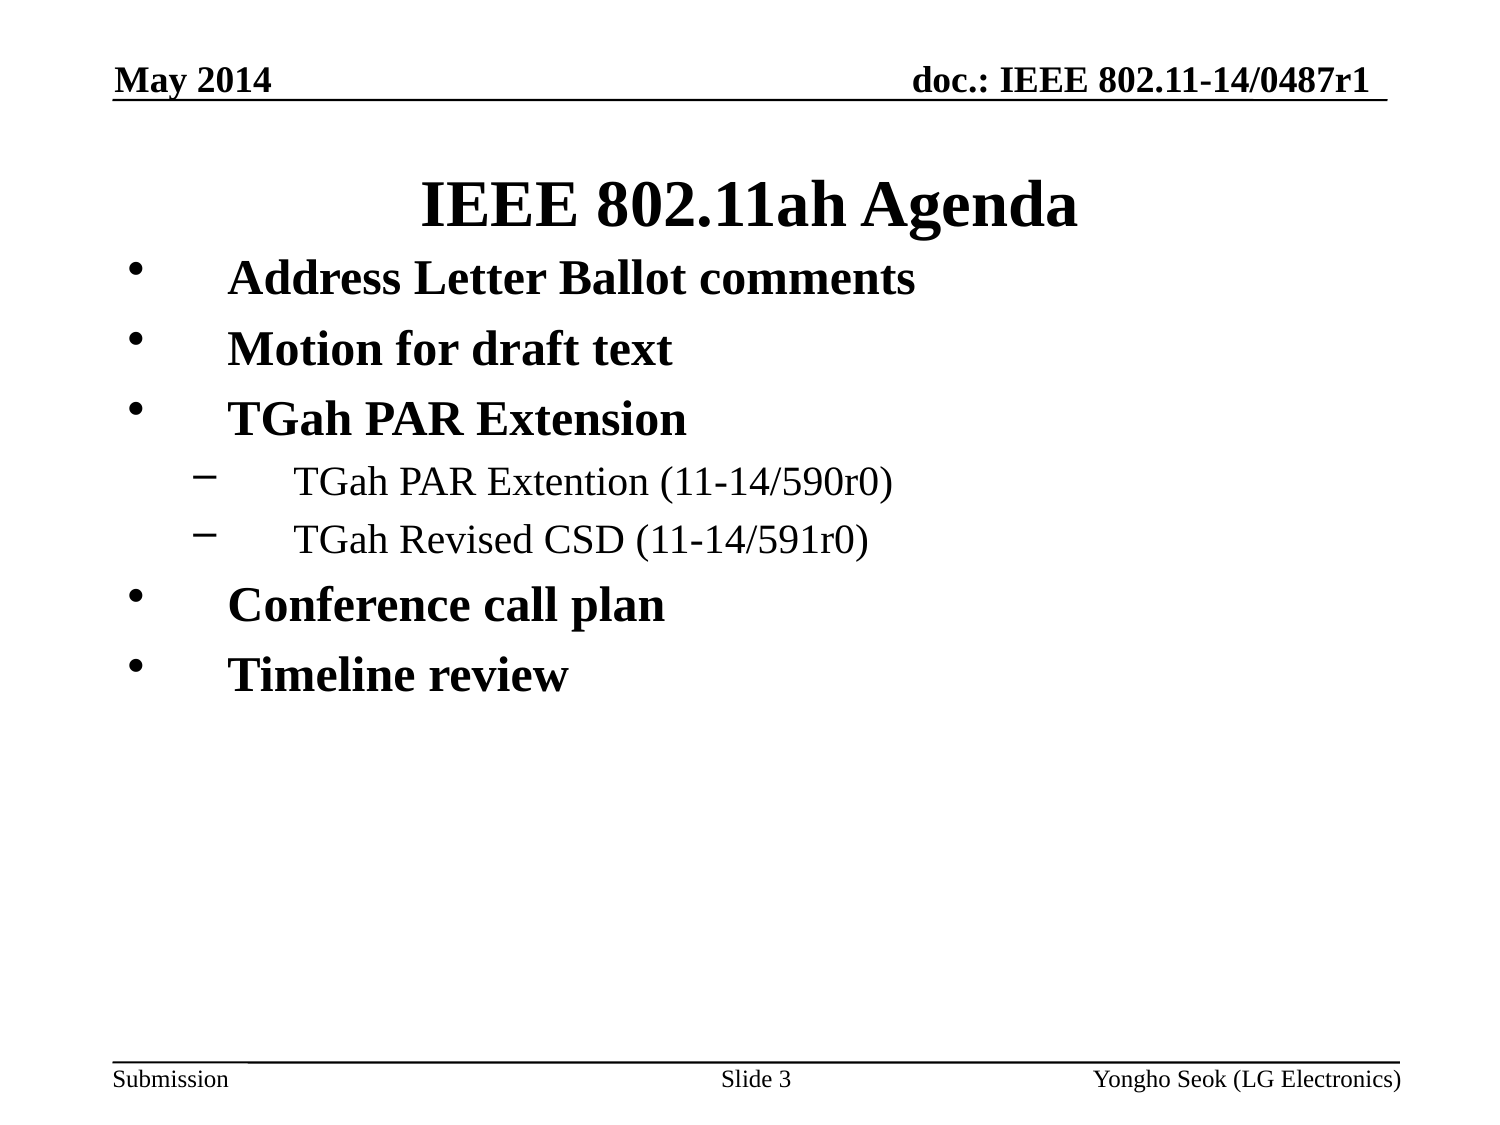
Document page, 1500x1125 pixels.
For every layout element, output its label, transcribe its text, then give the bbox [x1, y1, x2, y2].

title IEEE 802.11ah Agenda [112, 112, 1388, 237]
slide_number Slide 3 [712, 1061, 800, 1093]
list Address Letter Ballot comments Motion for draft text TGah PAR Extension TGah PAR Extention (11-14/590r0) TGah Revised CSD (11-14/591r0) Conference call plan Timeline review [112, 237, 1388, 1026]
footer Yongho Seok (LG Electronics) [1088, 1061, 1402, 1093]
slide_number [114, 54, 274, 101]
